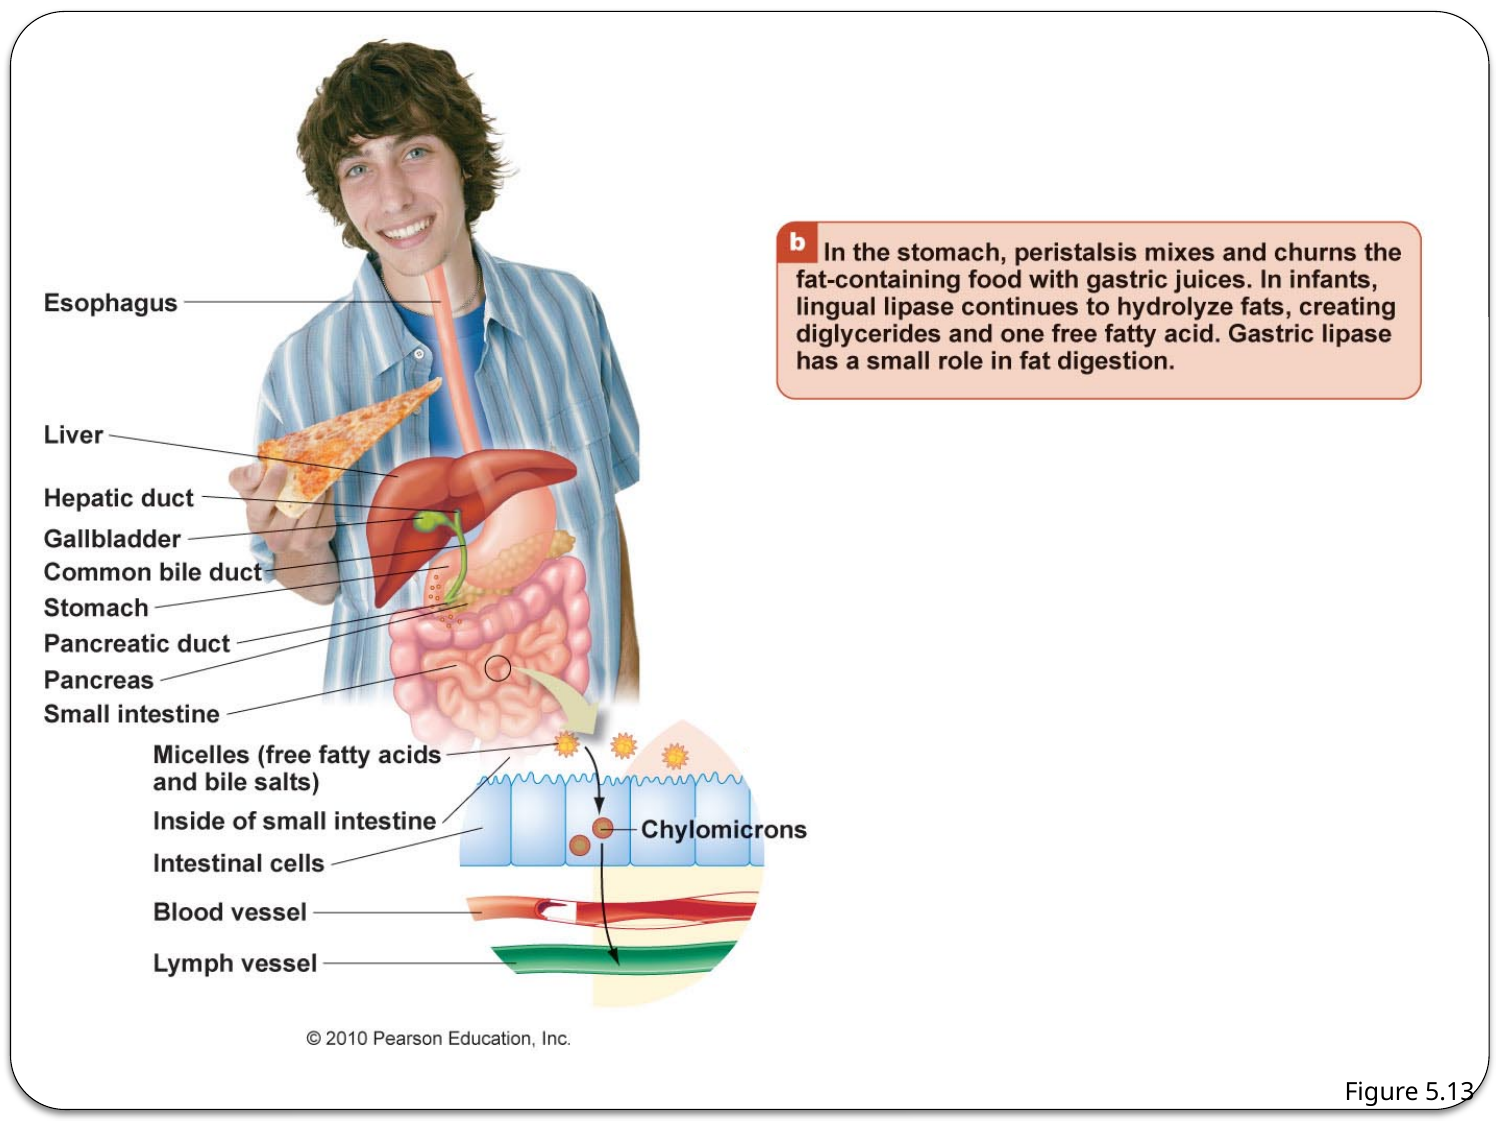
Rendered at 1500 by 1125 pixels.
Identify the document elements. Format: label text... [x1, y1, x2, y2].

picture [40, 33, 1451, 1014]
text_box Figure 5.13 [1329, 1068, 1490, 1113]
picture [280, 1021, 593, 1055]
